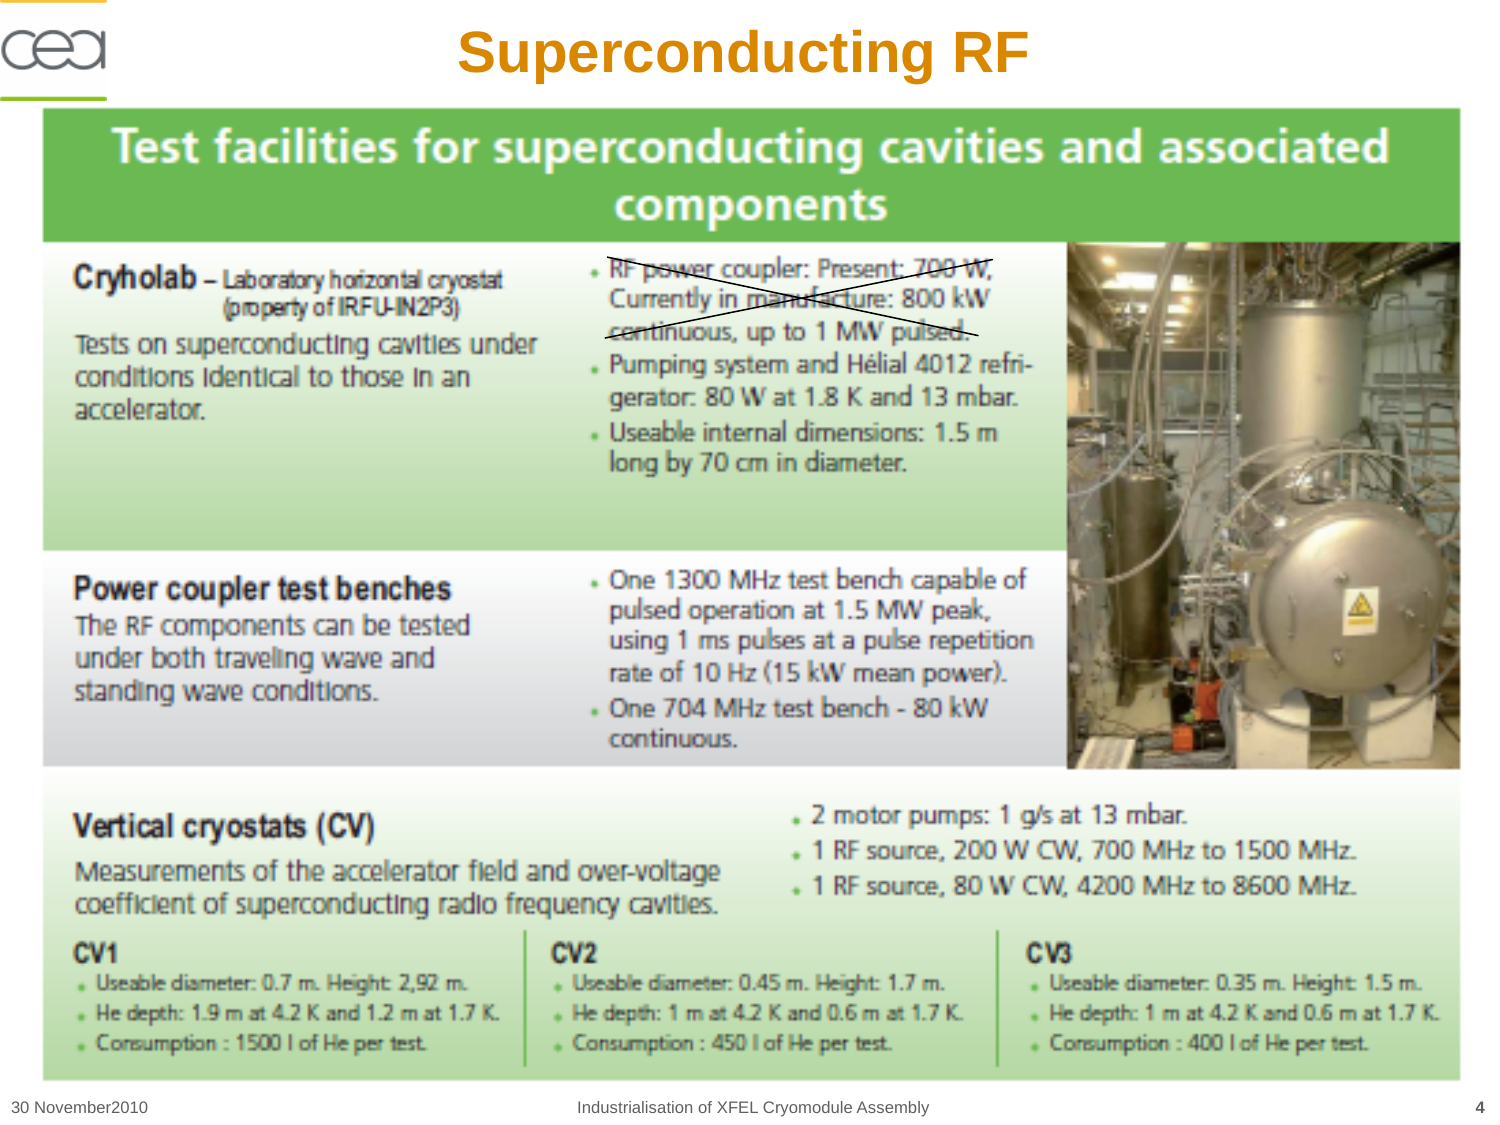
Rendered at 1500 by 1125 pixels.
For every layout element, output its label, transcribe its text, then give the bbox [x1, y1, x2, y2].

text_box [604, 259, 994, 339]
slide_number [0, 1089, 160, 1125]
slide_number 4 [1436, 1089, 1500, 1125]
footer Industrialisation of XFEL Cryomodule Assembly [228, 1103, 1288, 1125]
title Superconducting RF [182, 6, 1306, 91]
picture [0, 0, 1472, 1096]
